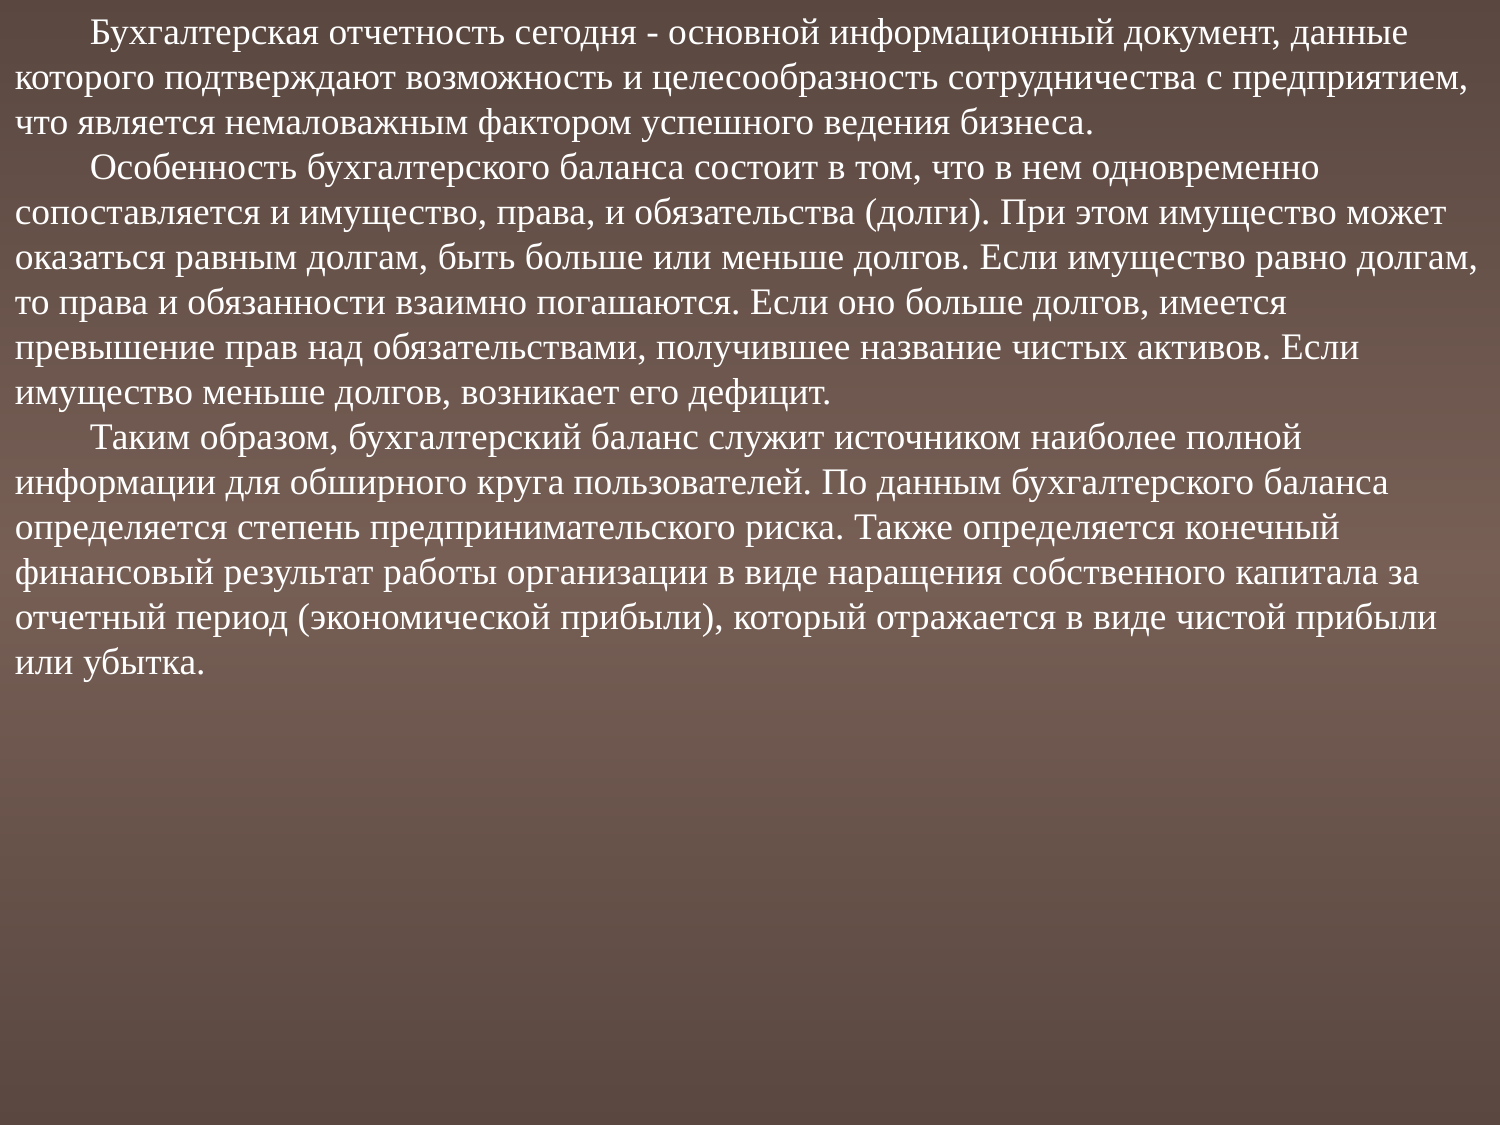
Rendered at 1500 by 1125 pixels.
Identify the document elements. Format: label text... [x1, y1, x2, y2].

text_box Бухгалтерская отчетность сегодня - основной информационный документ, данные которого подтверждают возможность и целесообразность сотрудничества с предприятием, что является немаловажным фактором успешного ведения бизнеса. Особенность бухгалтерского баланса состоит в том, что в нем одновременно сопоставляется и имущество, права, и обязательства (долги). При этом имущество может оказаться равным долгам, быть больше или меньше долгов. Если имущество равно долгам, то права и обязанности взаимно погашаются. Если оно больше долгов, имеется превышение прав над обязательствами, получившее название чистых активов. Если имущество меньше долгов, возникает его дефицит. Таким образом, бухгалтерский баланс служит источником наиболее полной информации для обширного круга пользователей. По данным бухгалтерского баланса определяется степень предпринимательского риска. Также определяется конечный финансовый результат работы организации в виде наращения собственного капитала за отчетный период (экономической прибыли), который отражается в виде чистой прибыли или убытка. [0, 0, 1500, 690]
